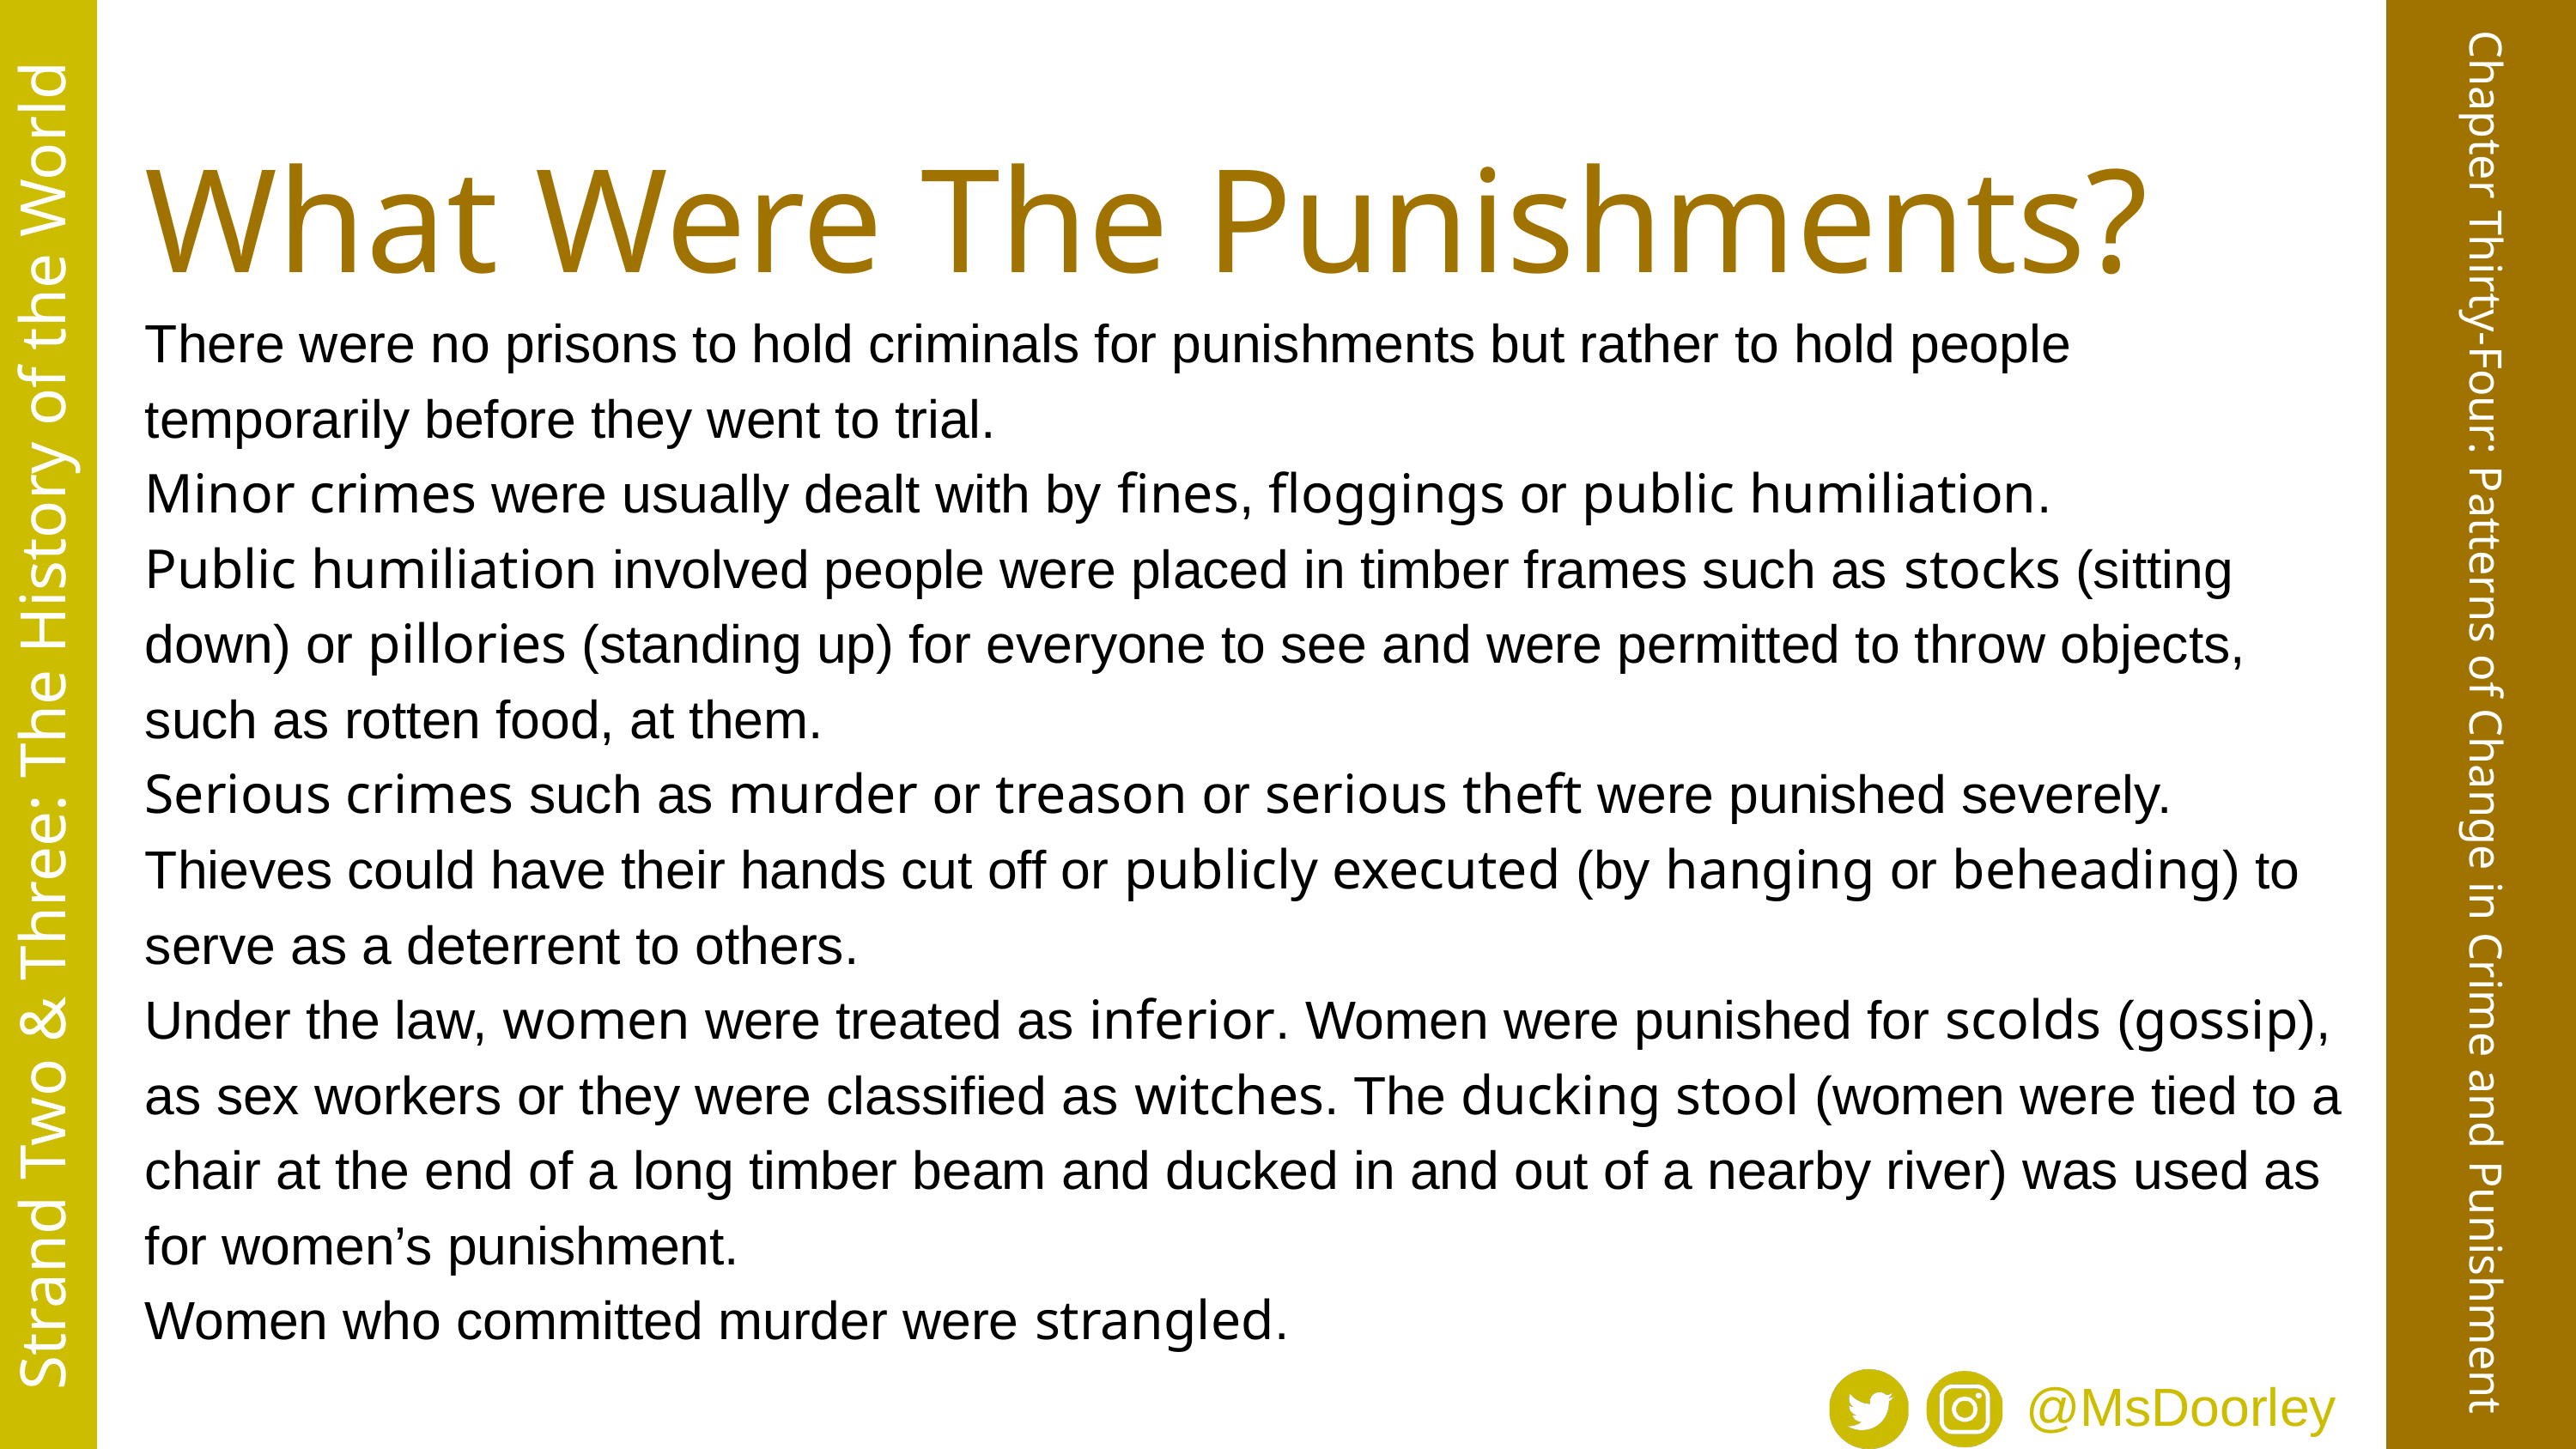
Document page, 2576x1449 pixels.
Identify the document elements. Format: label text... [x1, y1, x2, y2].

text_box What Were The Punishments? [144, 100, 2344, 298]
text_box There were no prisons to hold criminals for punishments but rather to hold people temporarily before they went to trial. Minor crimes were usually dealt with by fines, floggings or public humiliation. Public humiliation involved people were placed in timber frames such as stocks (sitting down) or pillories (standing up) for everyone to see and were permitted to throw objects, such as rotten food, at them. Serious crimes such as murder or treason or serious theft were punished severely. Thieves could have their hands cut off or publicly executed (by hanging or beheading) to serve as a deterrent to others. Under the law, women were treated as inferior. Women were punished for scolds (gossip), as sex workers or they were classified as witches. The ducking stool (women were tied to a chair at the end of a long timber beam and ducked in and out of a nearby river) was used as for women’s punishment. Women who committed murder were strangled. [144, 298, 2344, 1426]
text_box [0, 0, 97, 1449]
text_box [2385, 0, 2576, 1449]
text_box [1829, 1369, 2386, 1449]
